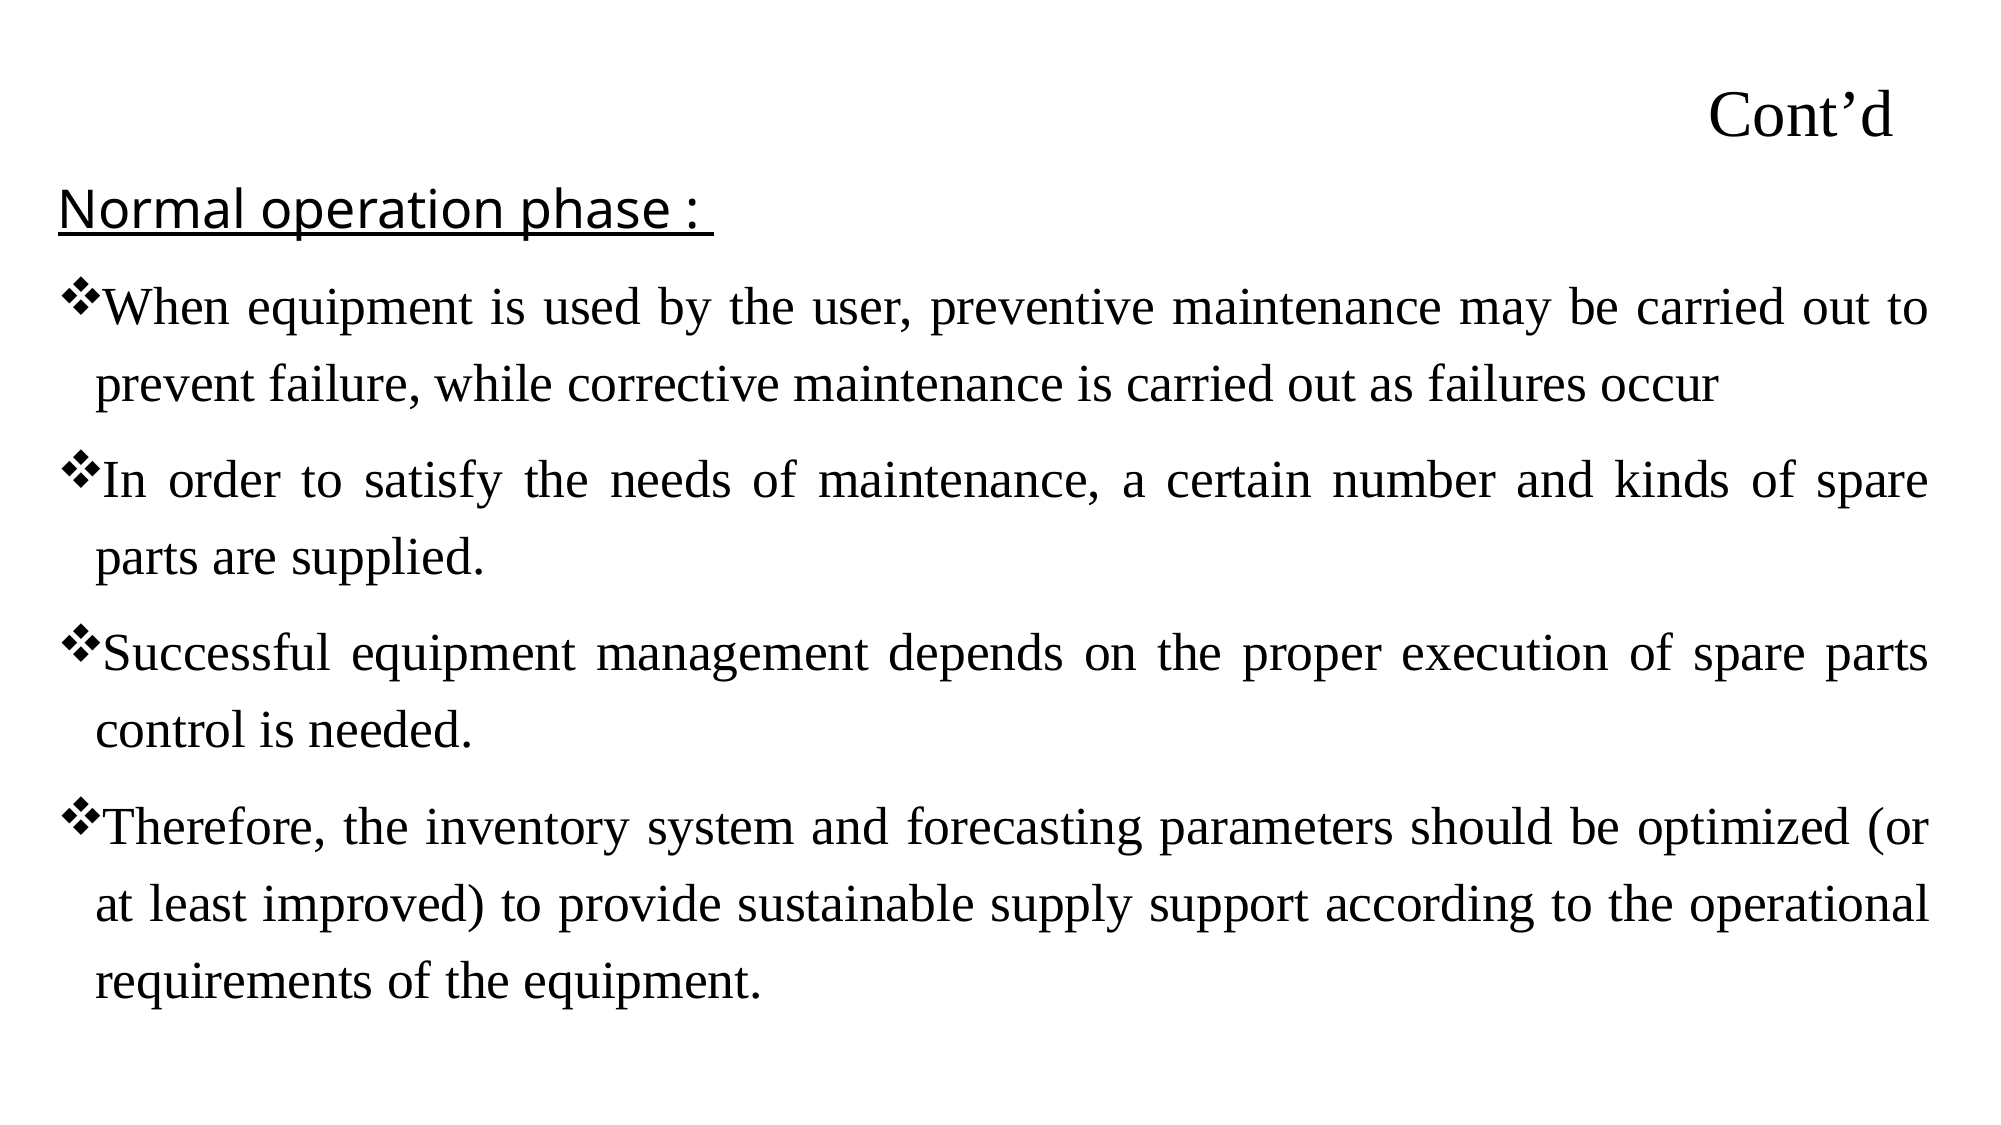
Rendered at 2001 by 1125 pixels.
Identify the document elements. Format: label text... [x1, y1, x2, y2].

title Cont’d [137, 59, 1910, 154]
list Normal operation phase : When equipment is used by the user, preventive maintenance may be carried out to prevent failure, while corrective maintenance is carried out as failures occur In order to satisfy the needs of maintenance, a certain number and kinds of spare parts are supplied. Successful equipment management depends on the proper execution of spare parts control is needed. Therefore, the inventory system and forecasting parameters should be optimized (or at least improved) to provide sustainable supply support according to the operational requirements of the equipment. [42, 154, 1946, 1035]
